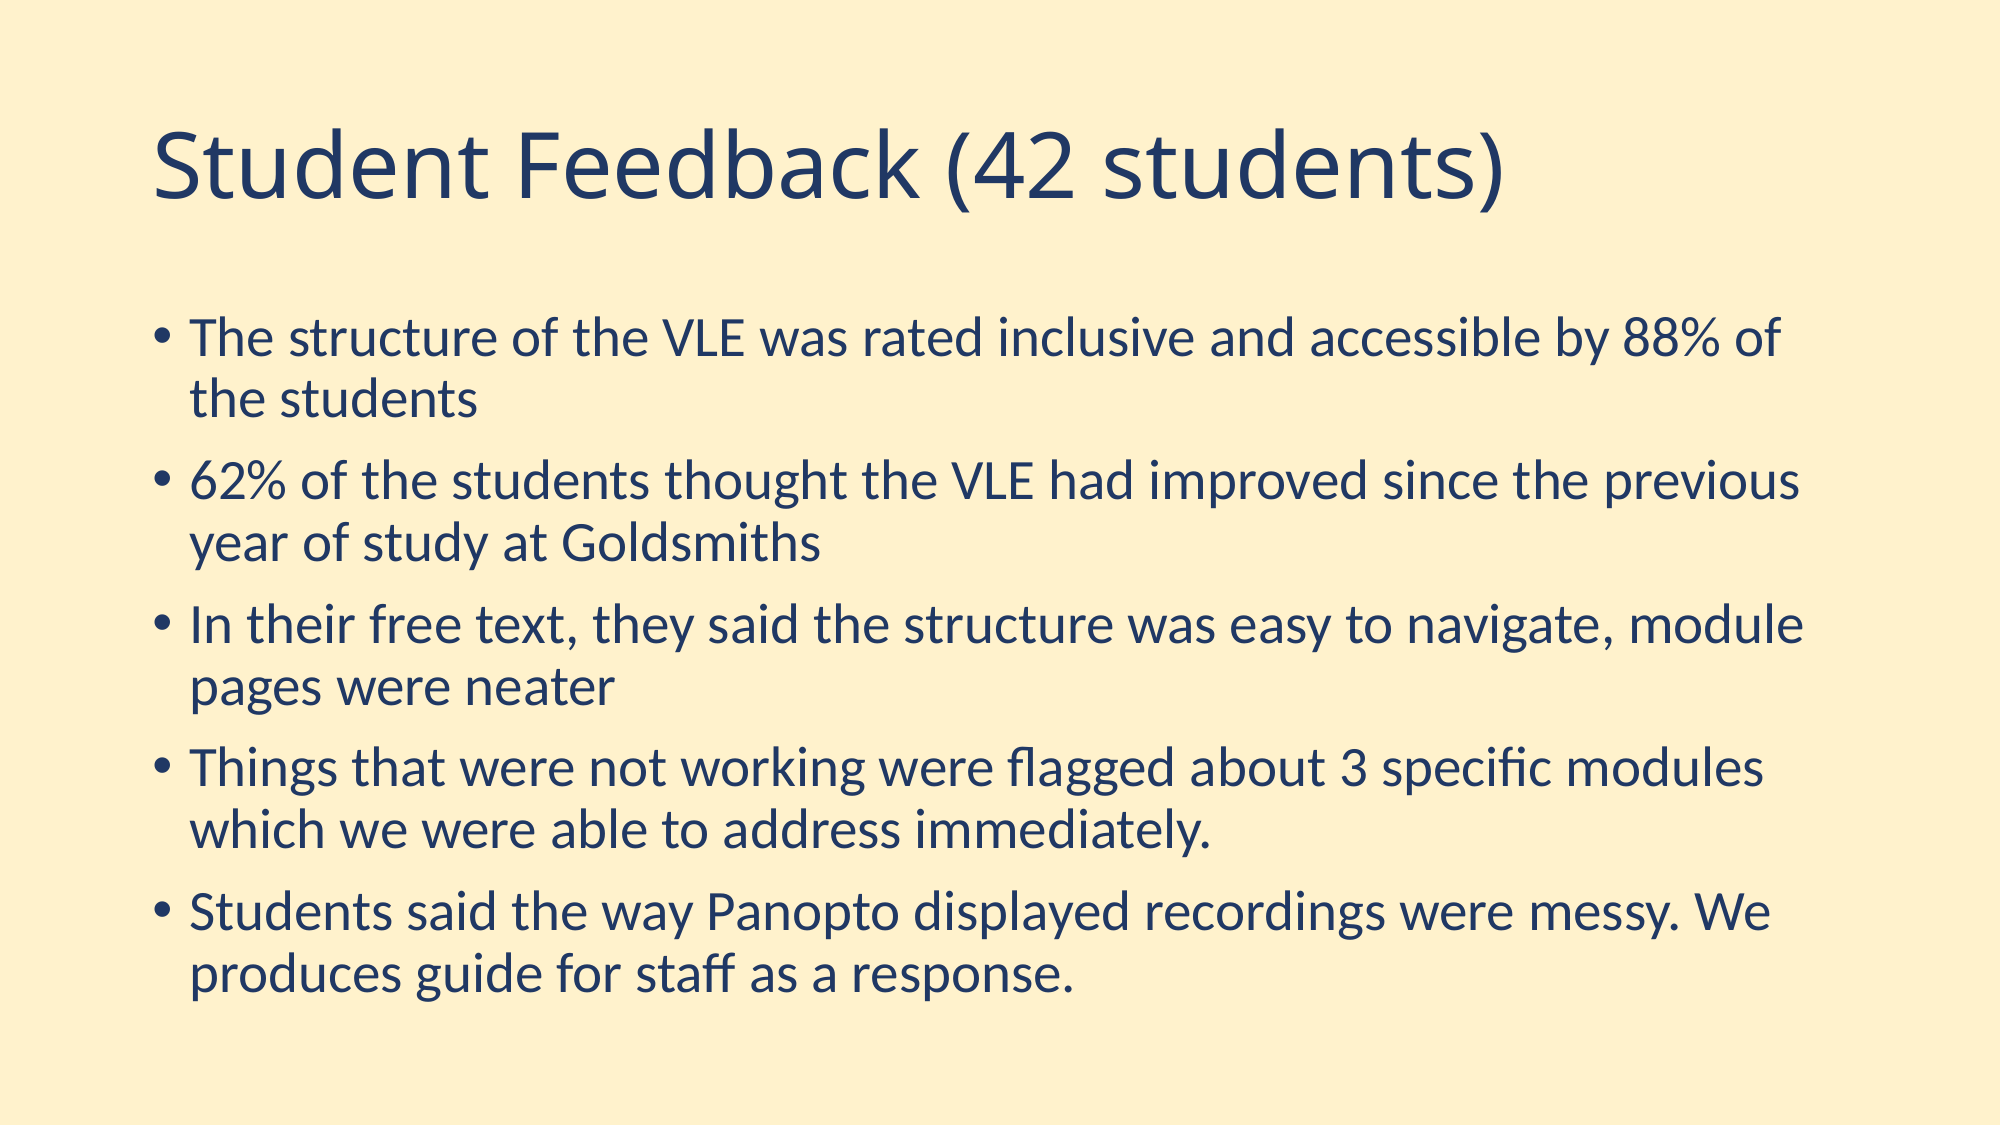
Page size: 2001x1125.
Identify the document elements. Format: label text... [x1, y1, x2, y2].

title Student Feedback (42 students) [137, 59, 1863, 278]
list The structure of the VLE was rated inclusive and accessible by 88% of the students 62% of the students thought the VLE had improved since the previous year of study at Goldsmiths In their free text, they said the structure was easy to navigate, module pages were neater Things that were not working were flagged about 3 specific modules which we were able to address immediately. Students said the way Panopto displayed recordings were messy. We produces guide for staff as a response. [137, 299, 1863, 1014]
